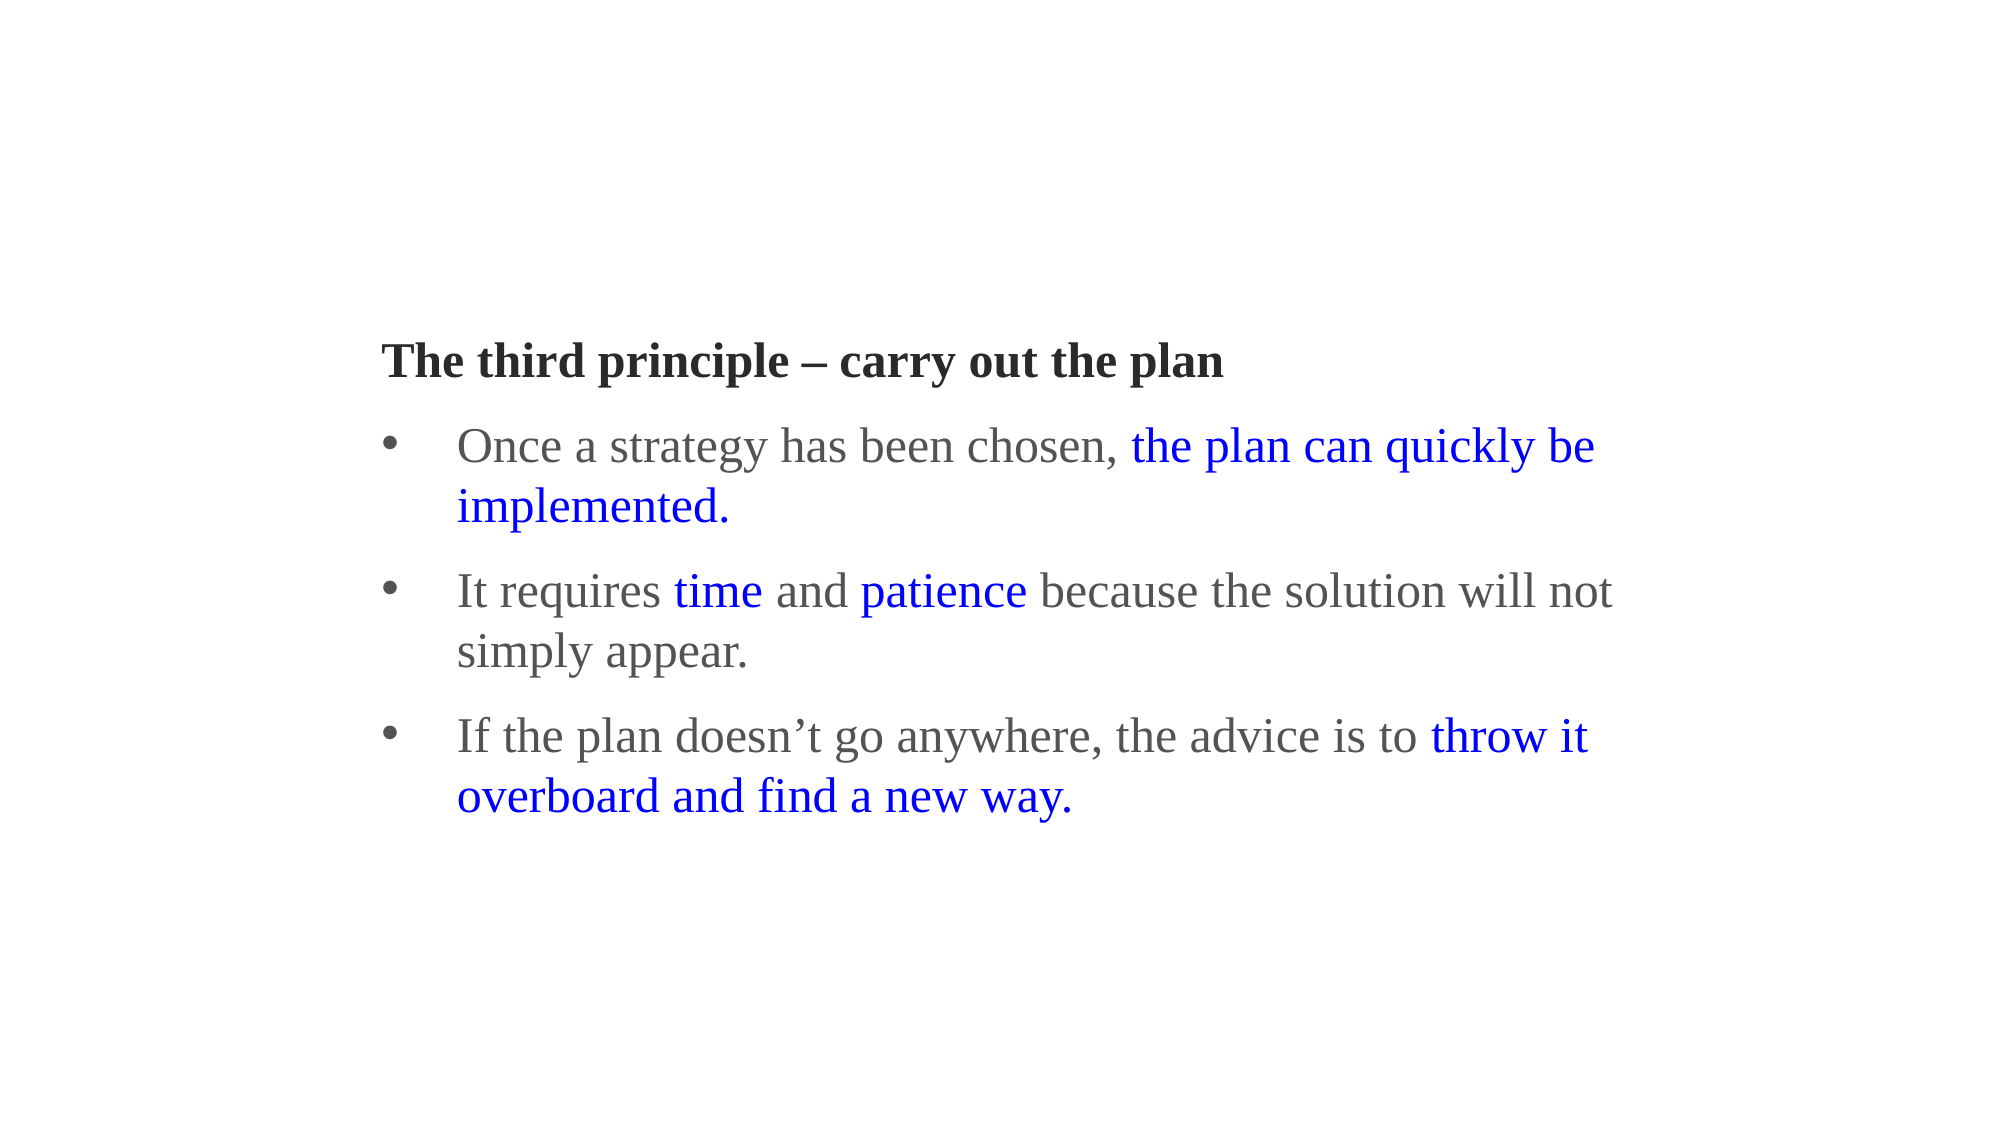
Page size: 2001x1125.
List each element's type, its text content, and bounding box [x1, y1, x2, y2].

text_box The third principle – carry out the plan Once a strategy has been chosen, the plan can quickly be implemented. It requires time and patience because the solution will not simply appear. If the plan doesn’t go anywhere, the advice is to throw it overboard and find a new way. [366, 320, 1634, 830]
